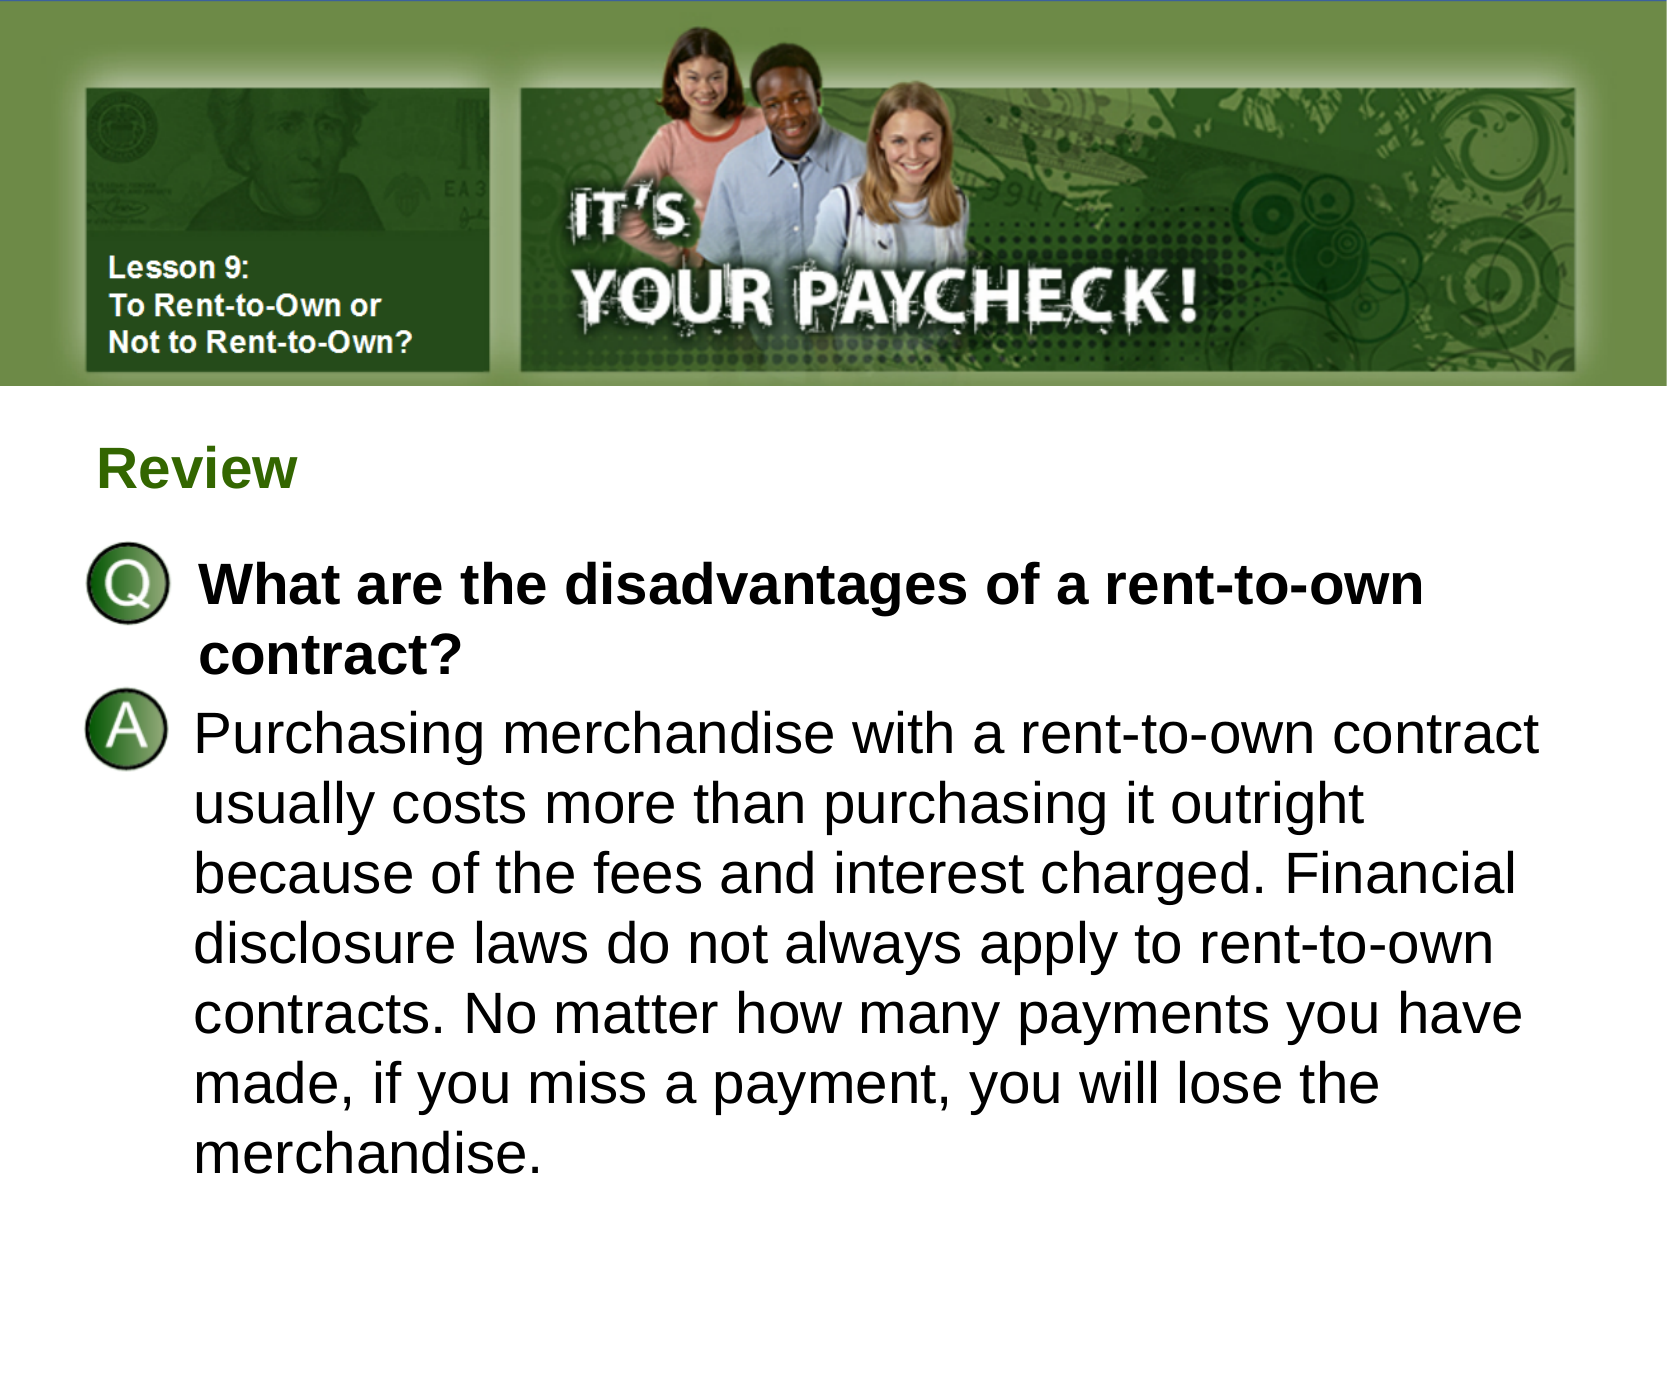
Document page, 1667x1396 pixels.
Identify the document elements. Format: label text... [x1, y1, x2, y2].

picture [83, 684, 170, 774]
picture [80, 540, 173, 629]
text_box Purchasing merchandise with a rent-to-own contract usually costs more than purchasing it outright because of the fees and interest charged. Financial disclosure laws do not always apply to rent-to-own contracts. No matter how many payments you have made, if you miss a payment, you will lose the merchandise. [179, 687, 1566, 1193]
text_box Review [82, 422, 313, 508]
picture [0, 0, 1667, 386]
text_box What are the disadvantages of a rent-to-own contract? [183, 539, 1559, 687]
